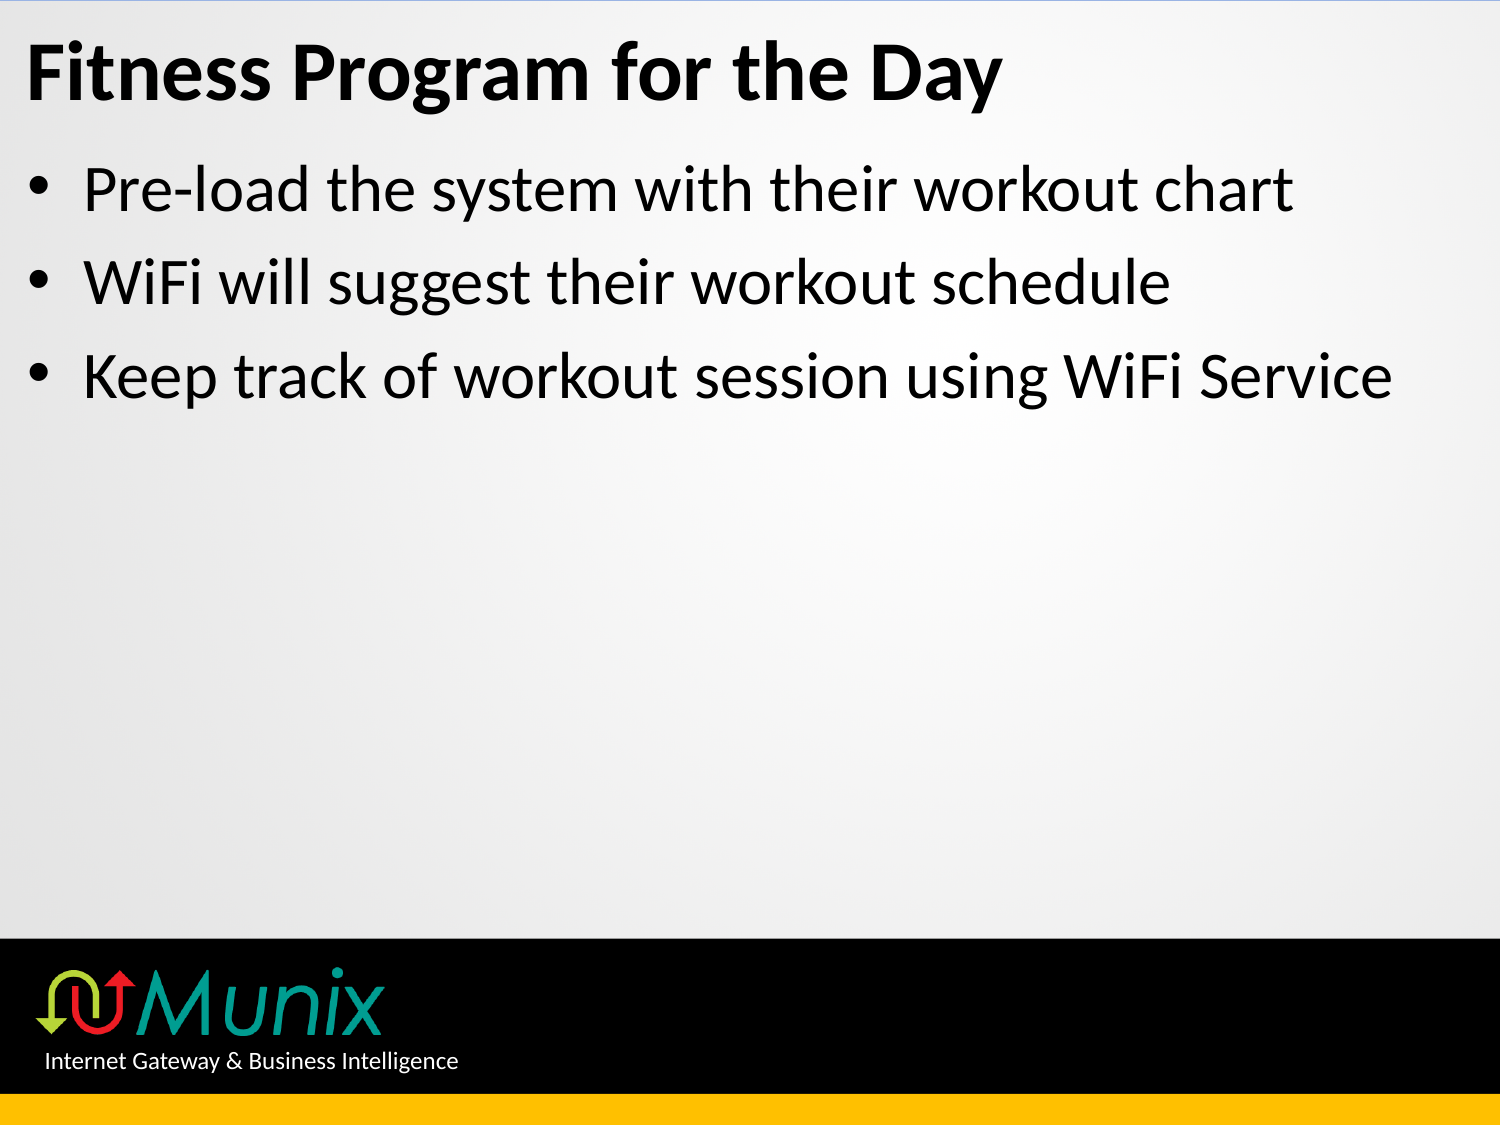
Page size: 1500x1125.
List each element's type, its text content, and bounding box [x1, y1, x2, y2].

picture [31, 962, 398, 1047]
title Fitness Program for the Day [11, 7, 1483, 126]
picture [0, 1, 1500, 938]
list Pre-load the system with their workout chart WiFi will suggest their workout schedule Keep track of workout session using WiFi Service [12, 137, 1483, 917]
